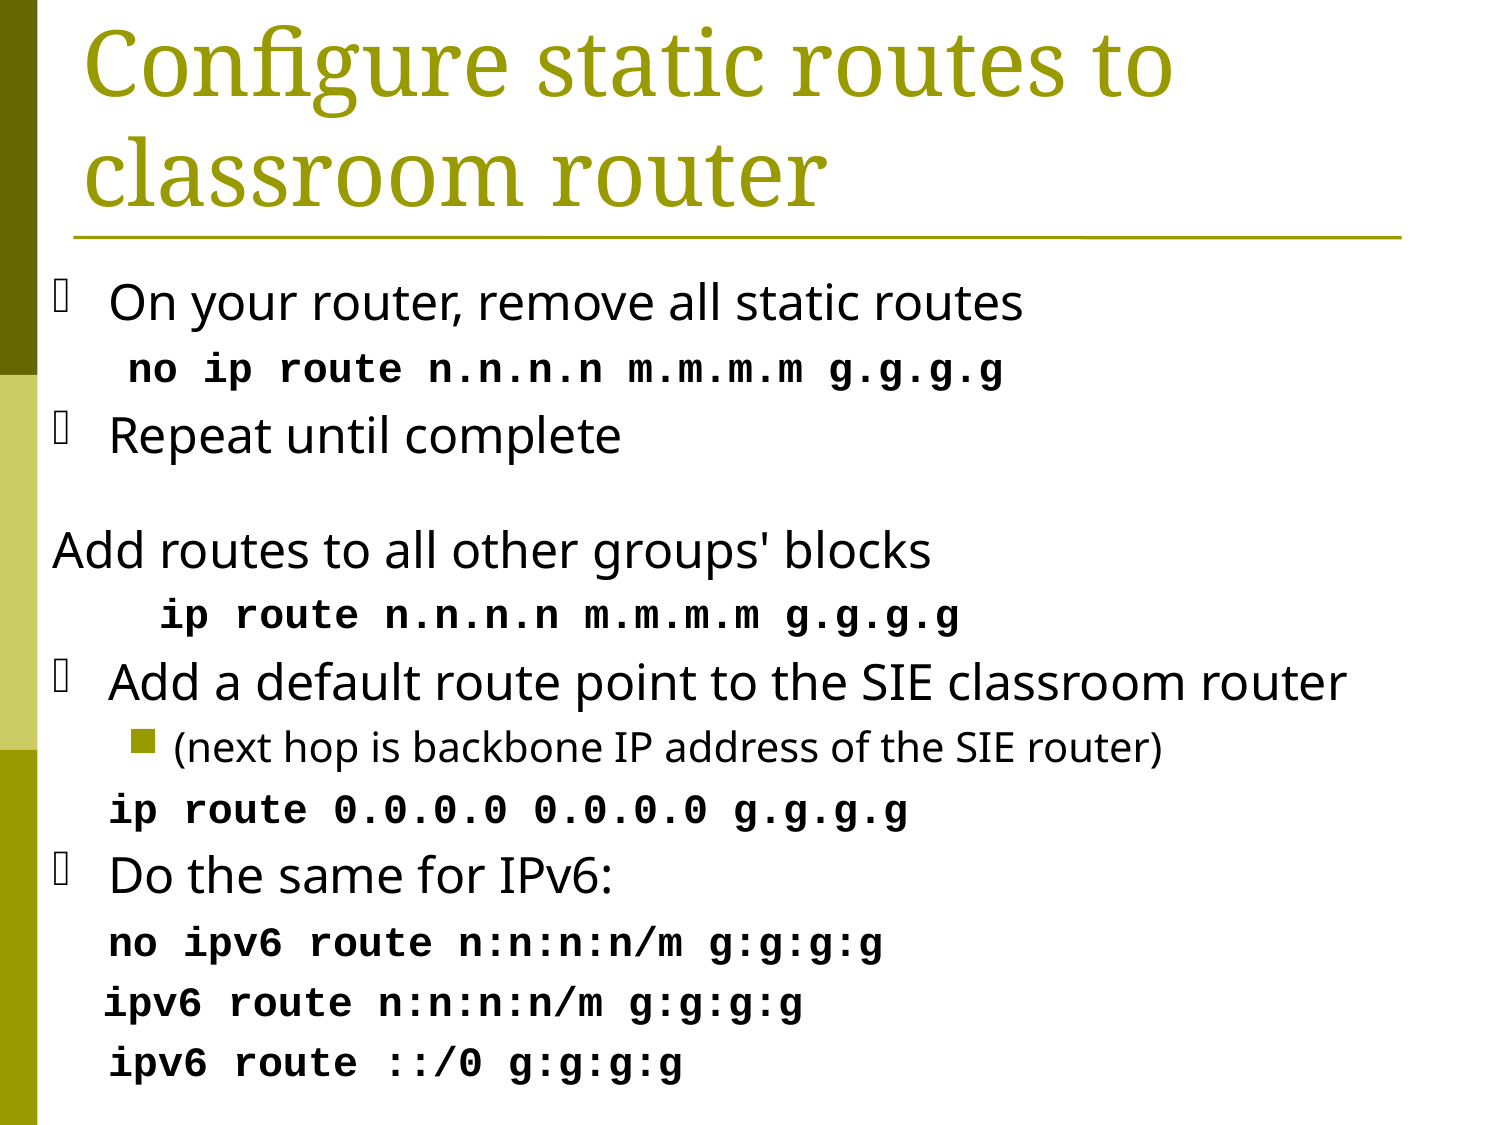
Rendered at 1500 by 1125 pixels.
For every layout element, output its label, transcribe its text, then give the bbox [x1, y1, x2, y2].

text_box Configure static routes to classroom router [74, 0, 1425, 233]
text_box On your router, remove all static routes no ip route n.n.n.n m.m.m.m g.g.g.g Repeat until complete Add routes to all other groups' blocks ip route n.n.n.n m.m.m.m g.g.g.g Add a default route point to the SIE classroom router (next hop is backbone IP address of the SIE router) ip route 0.0.0.0 0.0.0.0 g.g.g.g Do the same for IPv6: no ipv6 route n:n:n:n/m g:g:g:g ipv6 route n:n:n:n/m g:g:g:g ipv6 route ::/0 g:g:g:g [45, 262, 1500, 1093]
